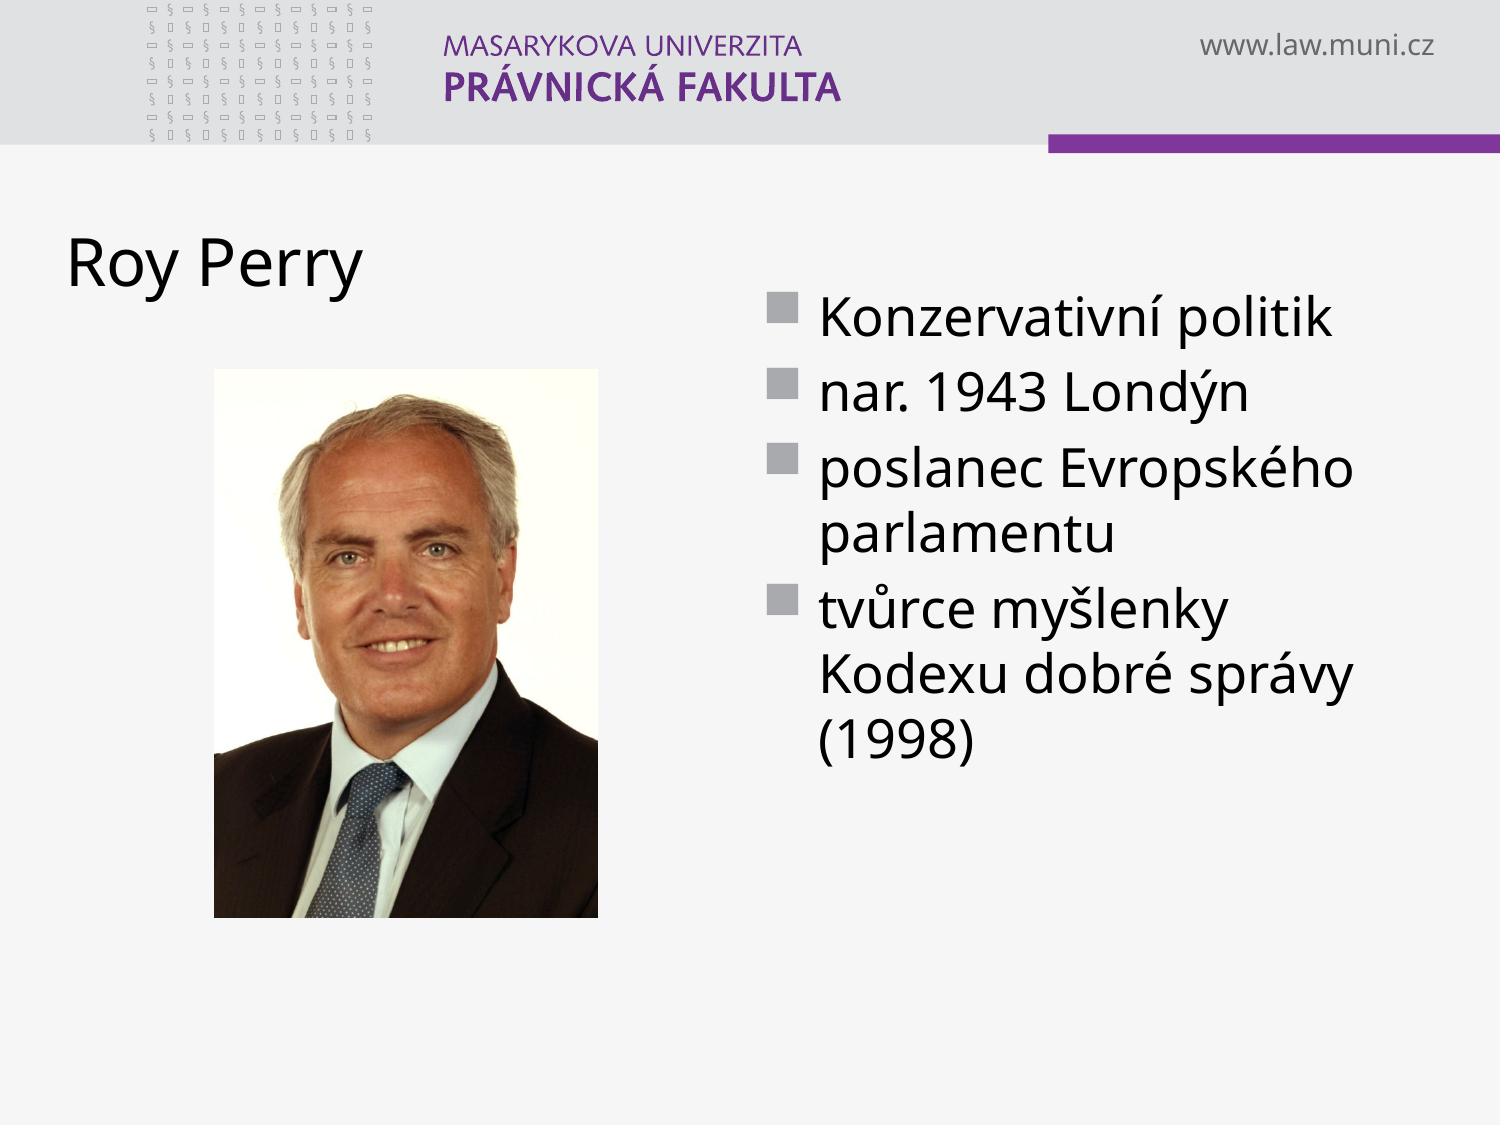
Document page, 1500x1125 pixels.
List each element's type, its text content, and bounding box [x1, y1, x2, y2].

title Roy Perry [64, 219, 1303, 433]
list Konzervativní politik nar. 1943 Londýn poslanec Evropského parlamentu tvůrce myšlenky Kodexu dobré správy (1998) [762, 282, 1425, 1006]
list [213, 369, 599, 919]
